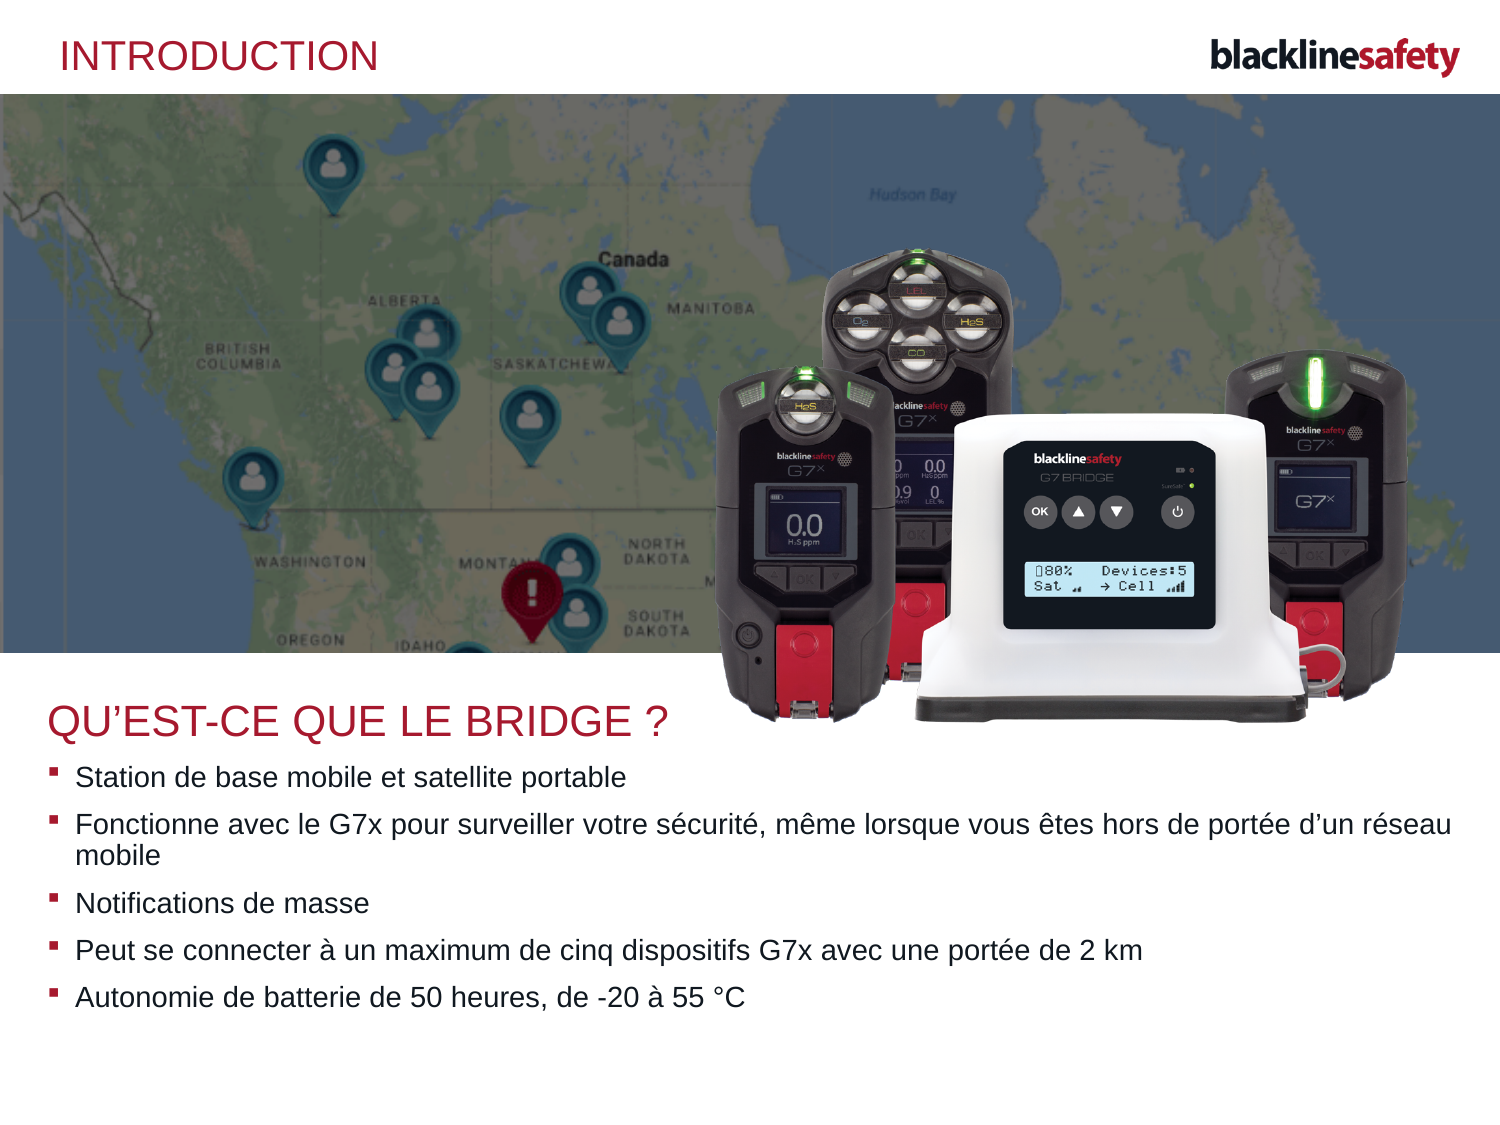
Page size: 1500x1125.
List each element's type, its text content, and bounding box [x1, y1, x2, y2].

picture [0, 37, 1500, 947]
list QU’EST-CE QUE LE BRIDGE ? Station de base mobile et satellite portable Fonctionne avec le G7x pour surveiller votre sécurité, même lorsque vous êtes hors de portée d’un réseau mobile Notifications de masse Peut se connecter à un maximum de cinq dispositifs G7x avec une portée de 2 km Autonomie de batterie de 50 heures, de -20 à 55 °C [32, 691, 1483, 1087]
title INTRODUCTION [44, 19, 1102, 94]
